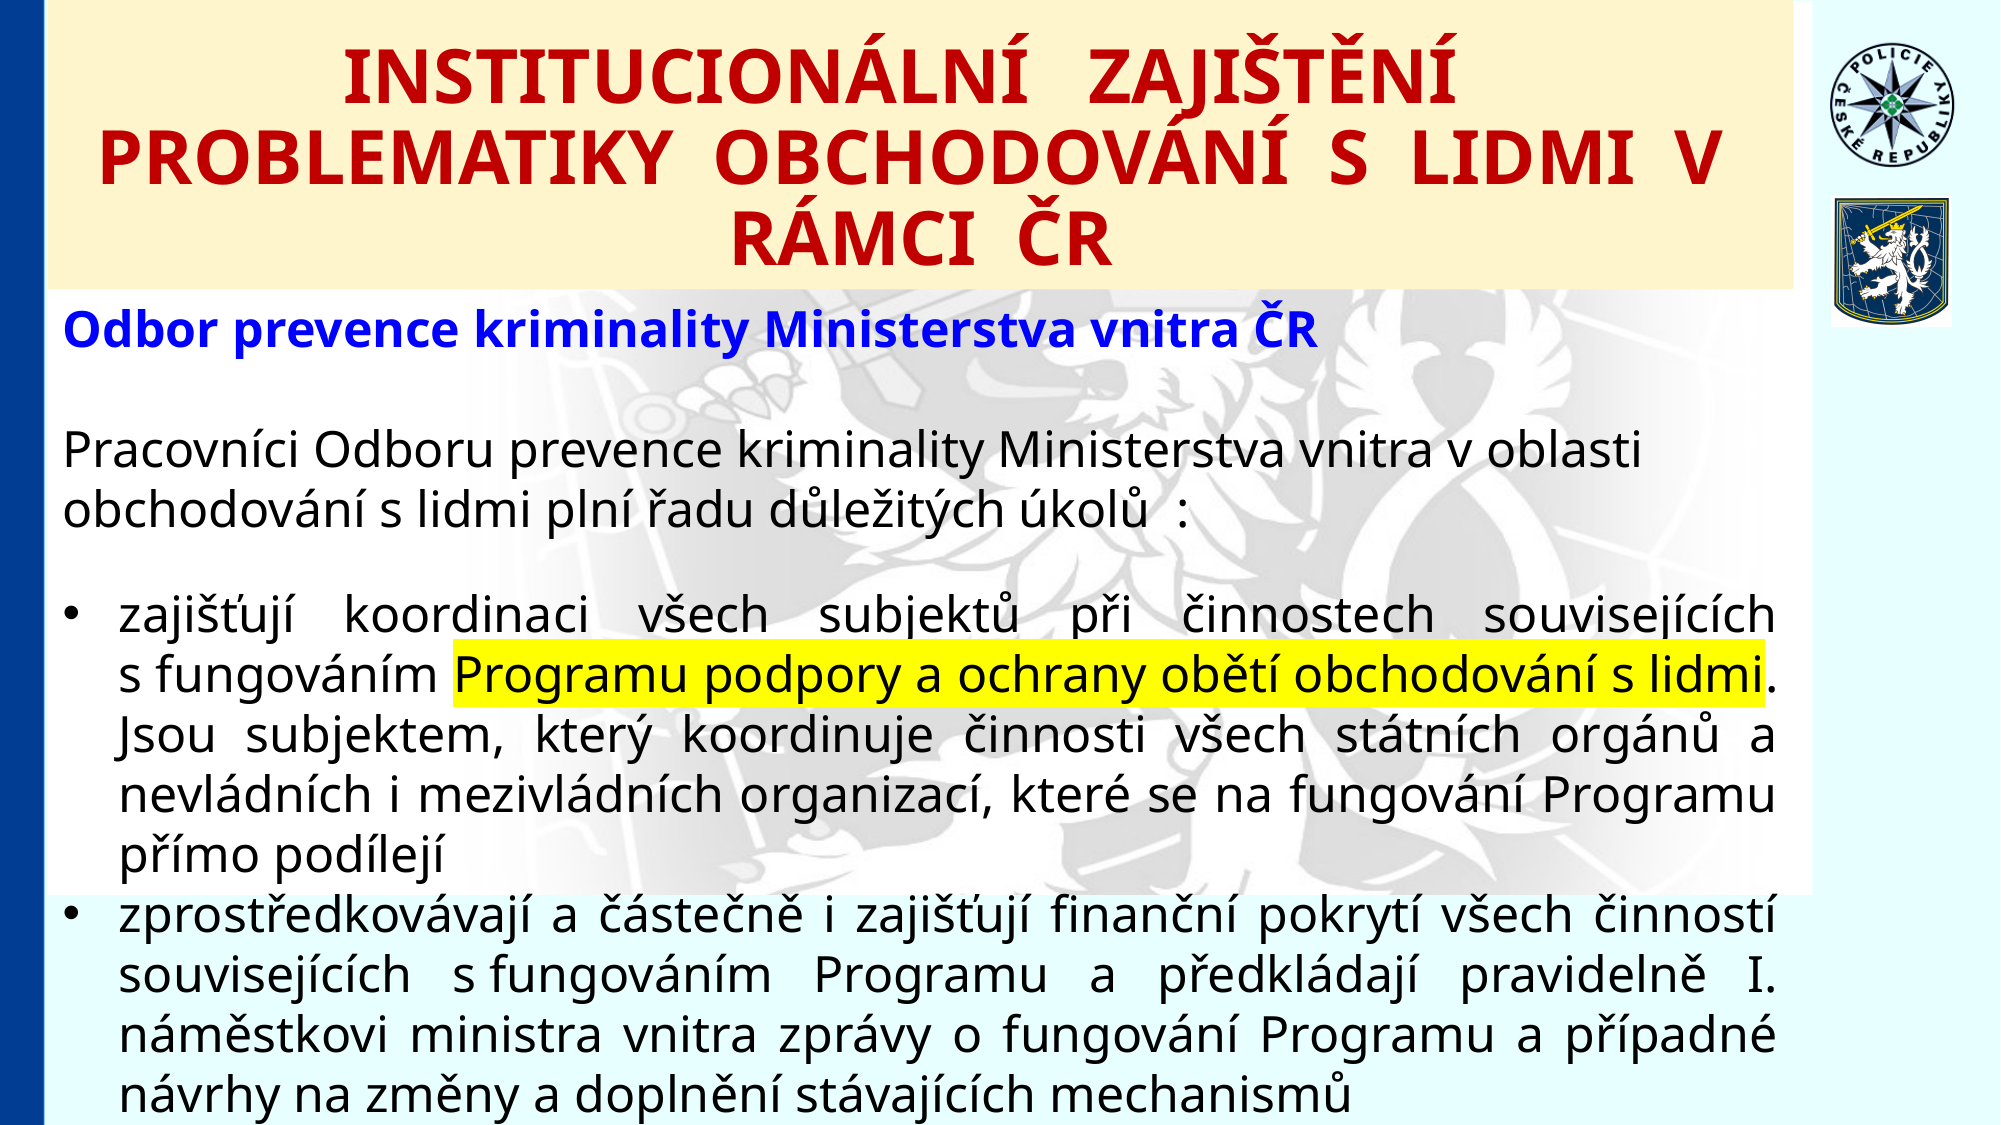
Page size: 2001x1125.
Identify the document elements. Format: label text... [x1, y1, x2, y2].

text_box Odbor prevence kriminality Ministerstva vnitra ČR Pracovníci Odboru prevence kriminality Ministerstva vnitra v oblasti obchodování s lidmi plní řadu důležitých úkolů : zajišťují koordinaci všech subjektů při činnostech souvisejících s fungováním Programu podpory a ochrany obětí obchodování s lidmi. Jsou subjektem, který koordinuje činnosti všech státních orgánů a nevládních i mezivládních organizací, které se na fungování Programu přímo podílejí zprostředkovávají a částečně i zajišťují finanční pokrytí všech činností souvisejících s fungováním Programu a předkládají pravidelně I. náměstkovi ministra vnitra zprávy o fungování Programu a případné návrhy na změny a doplnění stávajících mechanismů [48, 895, 1794, 1125]
picture [0, 0, 2001, 1125]
